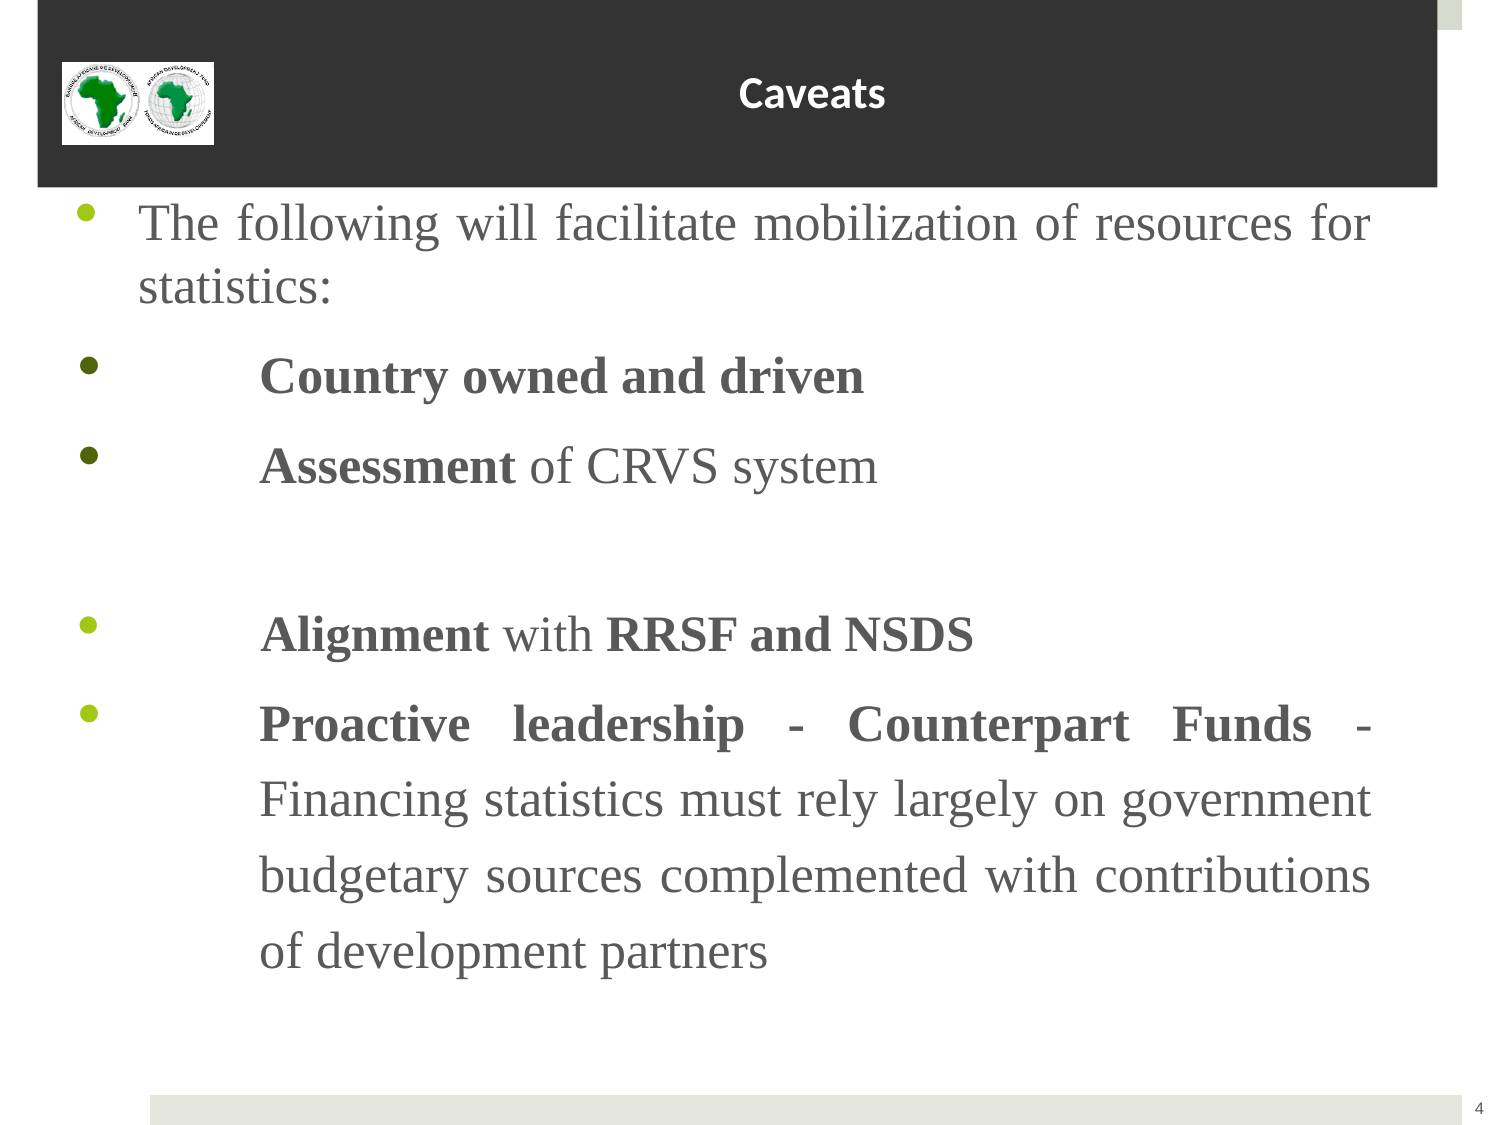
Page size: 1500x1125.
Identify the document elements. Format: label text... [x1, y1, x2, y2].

list The following will facilitate mobilization of resources for statistics: Country owned and driven Assessment of CRVS system Alignment with RRSF and NSDS Proactive leadership - Counterpart Funds - Financing statistics must rely largely on government budgetary sources complemented with contributions of development partners [62, 149, 1388, 1013]
title Caveats [37, 0, 1438, 188]
slide_number 4 [1441, 1077, 1500, 1125]
picture [61, 61, 214, 146]
